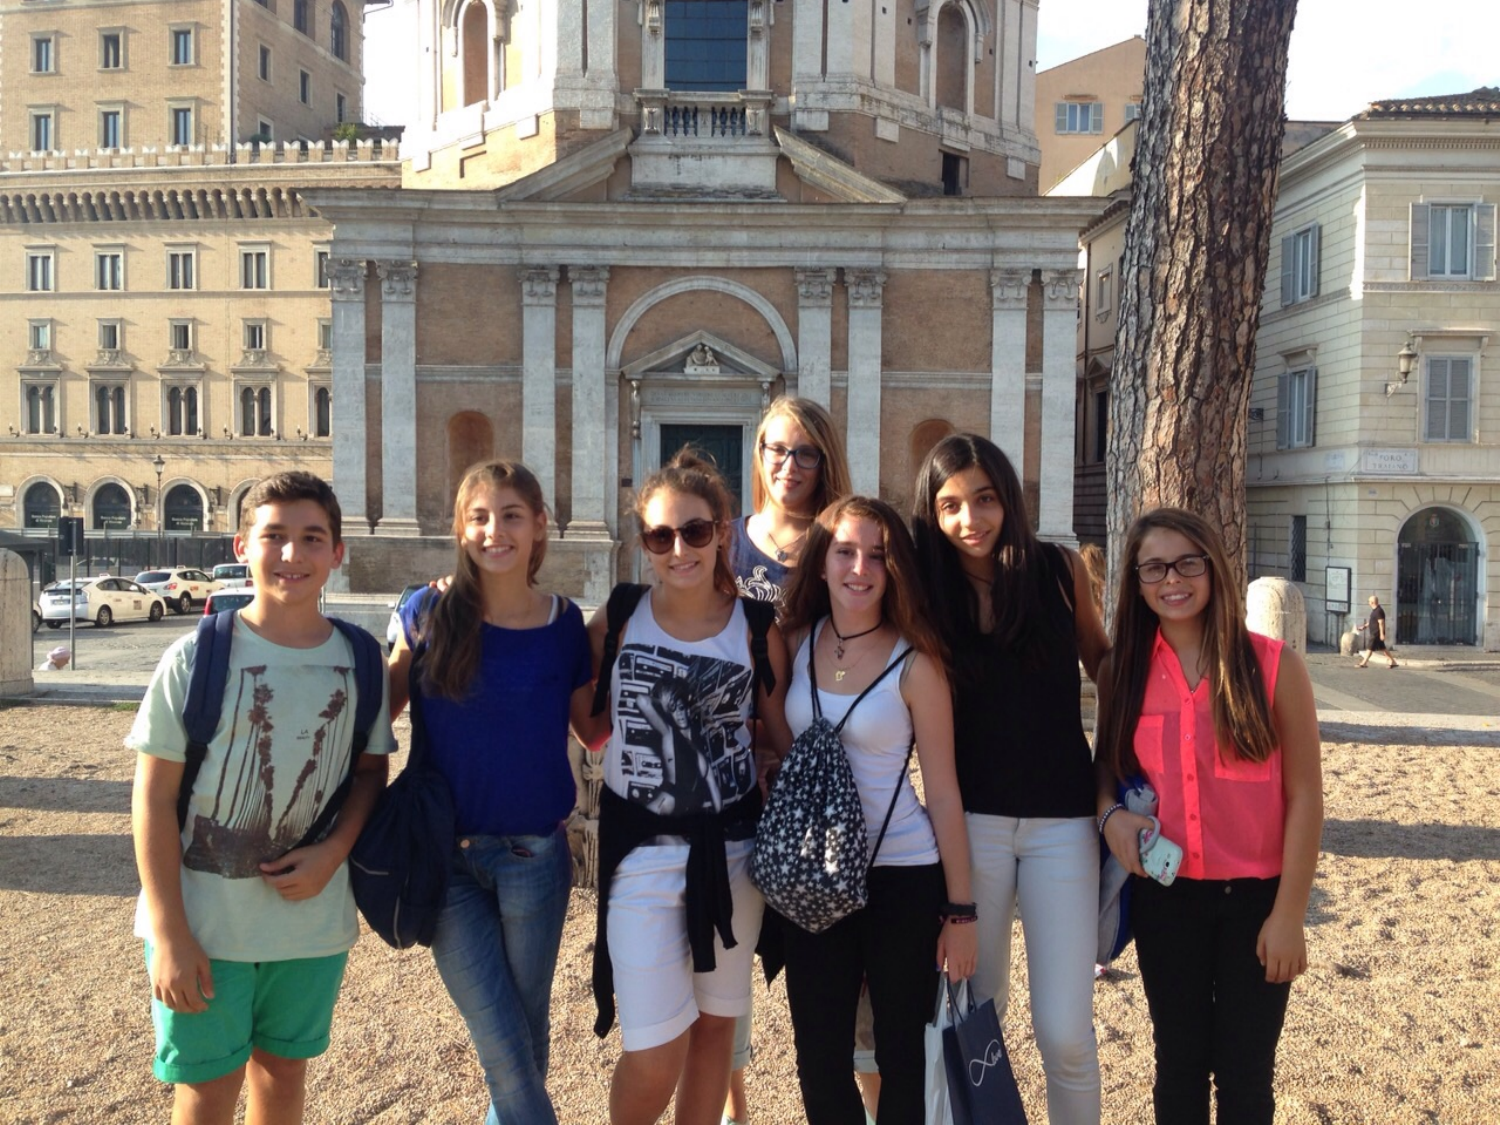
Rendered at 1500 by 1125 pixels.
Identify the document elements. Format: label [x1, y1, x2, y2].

list [0, 0, 1500, 1125]
